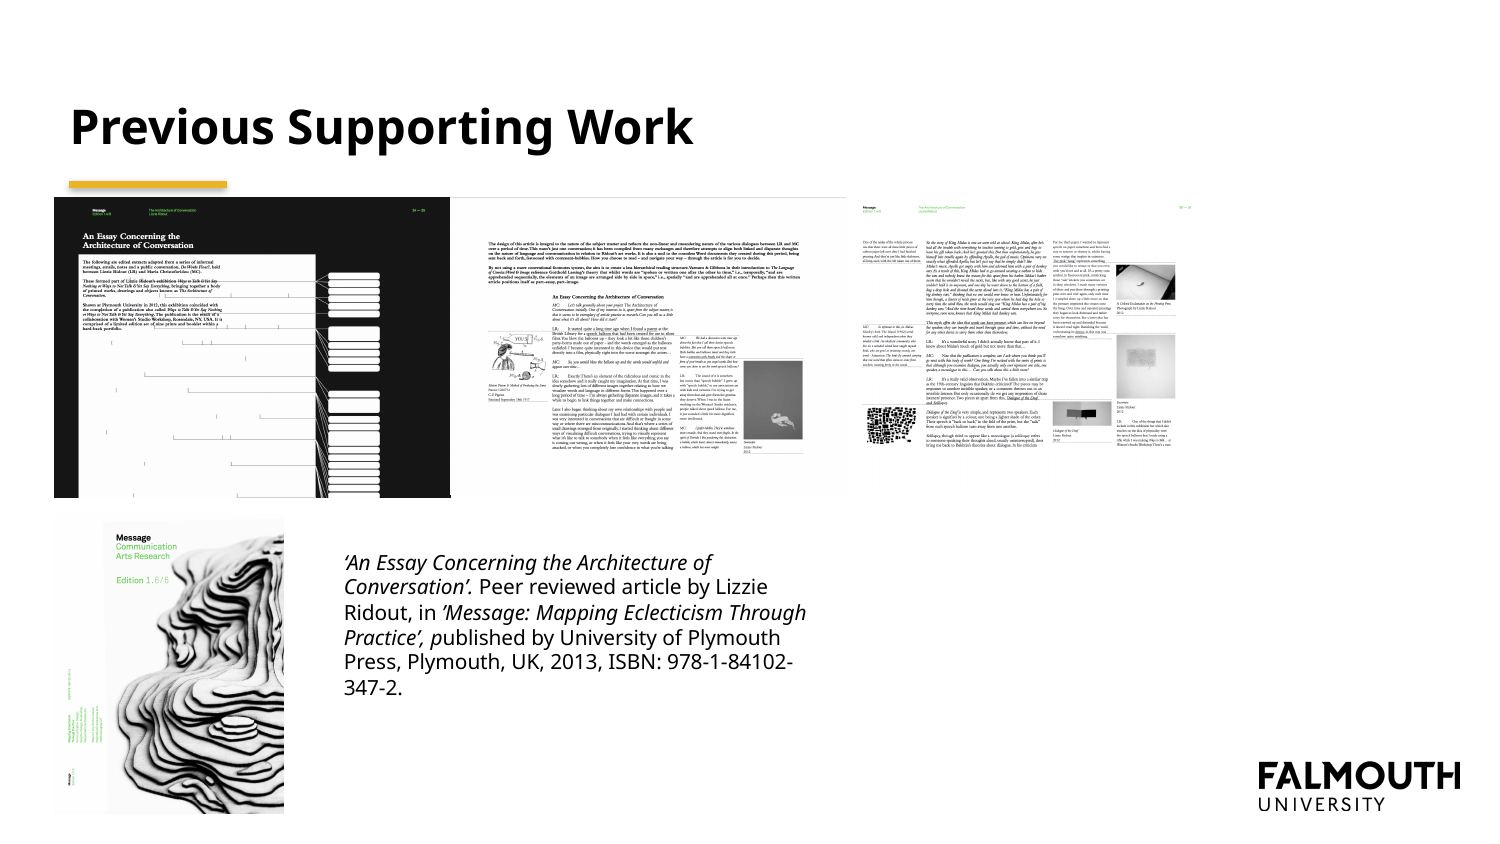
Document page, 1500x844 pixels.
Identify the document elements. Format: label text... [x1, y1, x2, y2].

text_box Previous Supporting Work [54, 60, 1477, 201]
picture [54, 194, 1218, 499]
text_box ‘An Essay Concerning the Architecture of Conversation’. Peer reviewed article by Lizzie Ridout, in ’Message: Mapping Eclecticism Through Practice’, published by University of Plymouth Press, Plymouth, UK, 2013, ISBN: 978-1-84102-347-2. [328, 541, 846, 707]
picture [54, 513, 284, 815]
